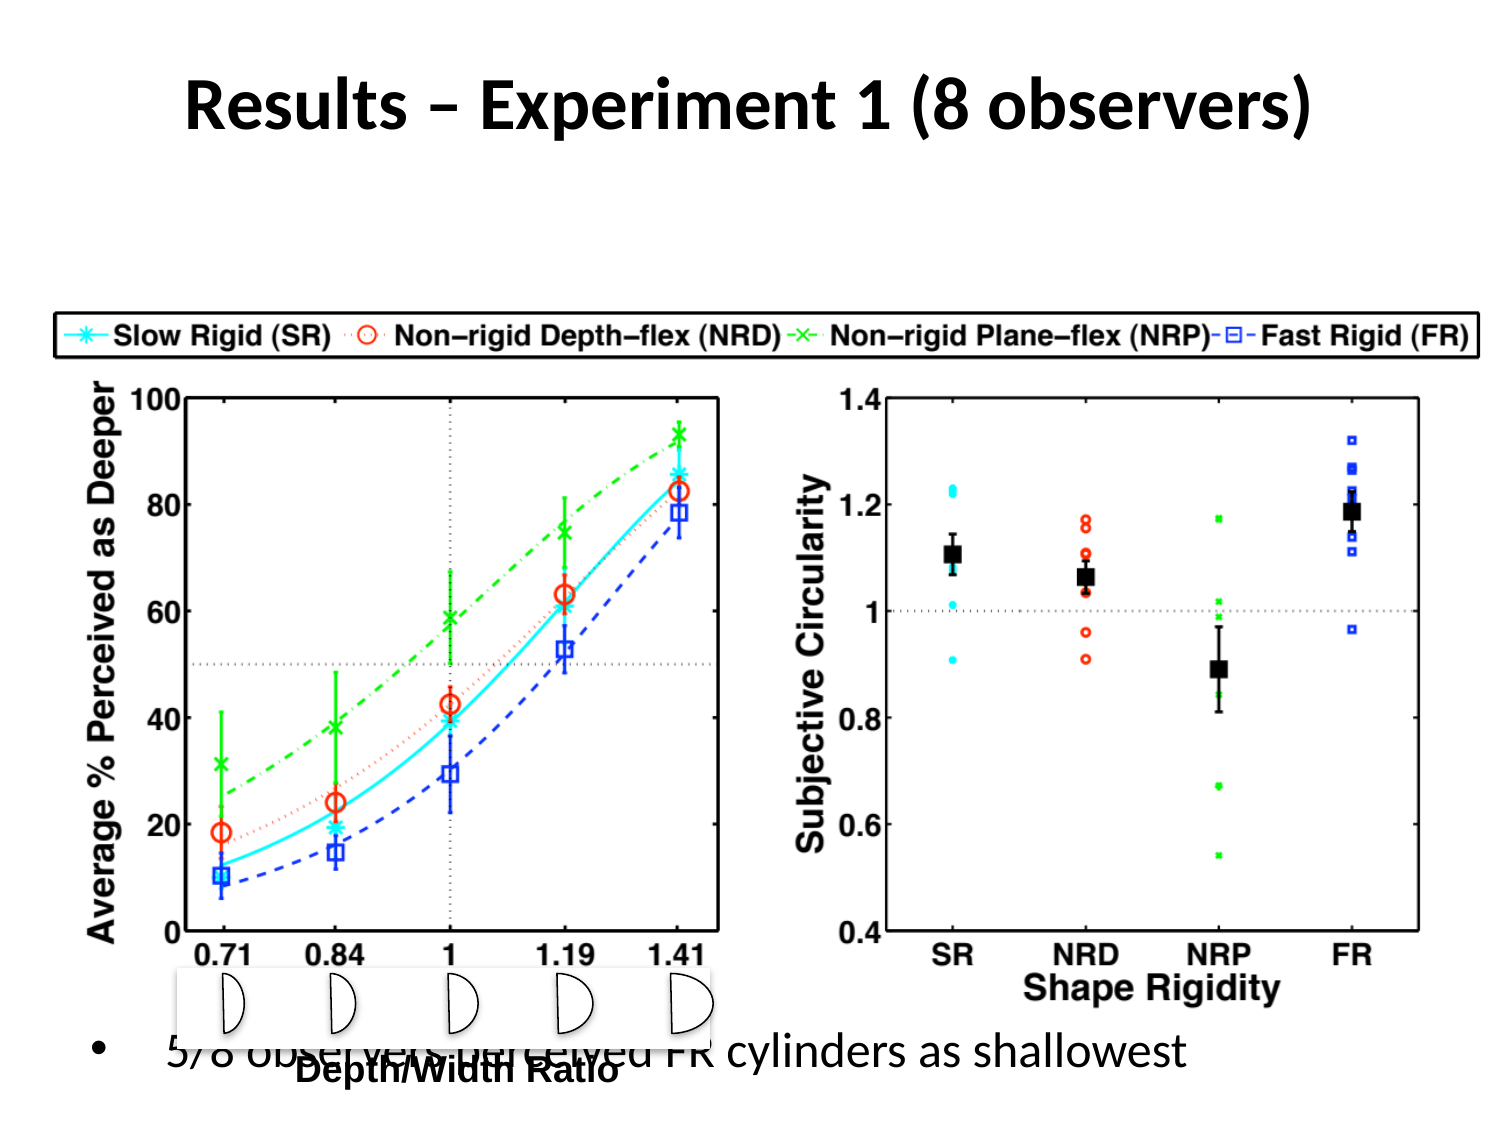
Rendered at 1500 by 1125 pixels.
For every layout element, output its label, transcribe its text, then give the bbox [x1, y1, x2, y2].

text_box Depth/Width Ratio [280, 1058, 635, 1097]
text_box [177, 968, 714, 1049]
title Results – Experiment 1 (8 observers) [75, 30, 1425, 169]
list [78, 378, 1430, 1009]
picture [51, 299, 1482, 360]
text_box The psychometric curves have similar slopes, implying similar sensitivity. The mean point of subjective circularity is within 20% of veridical 5/8 observers perceived NRP cylinders as deepest 5/8 observers perceived FR cylinders as shallowest [74, 1012, 1425, 1098]
